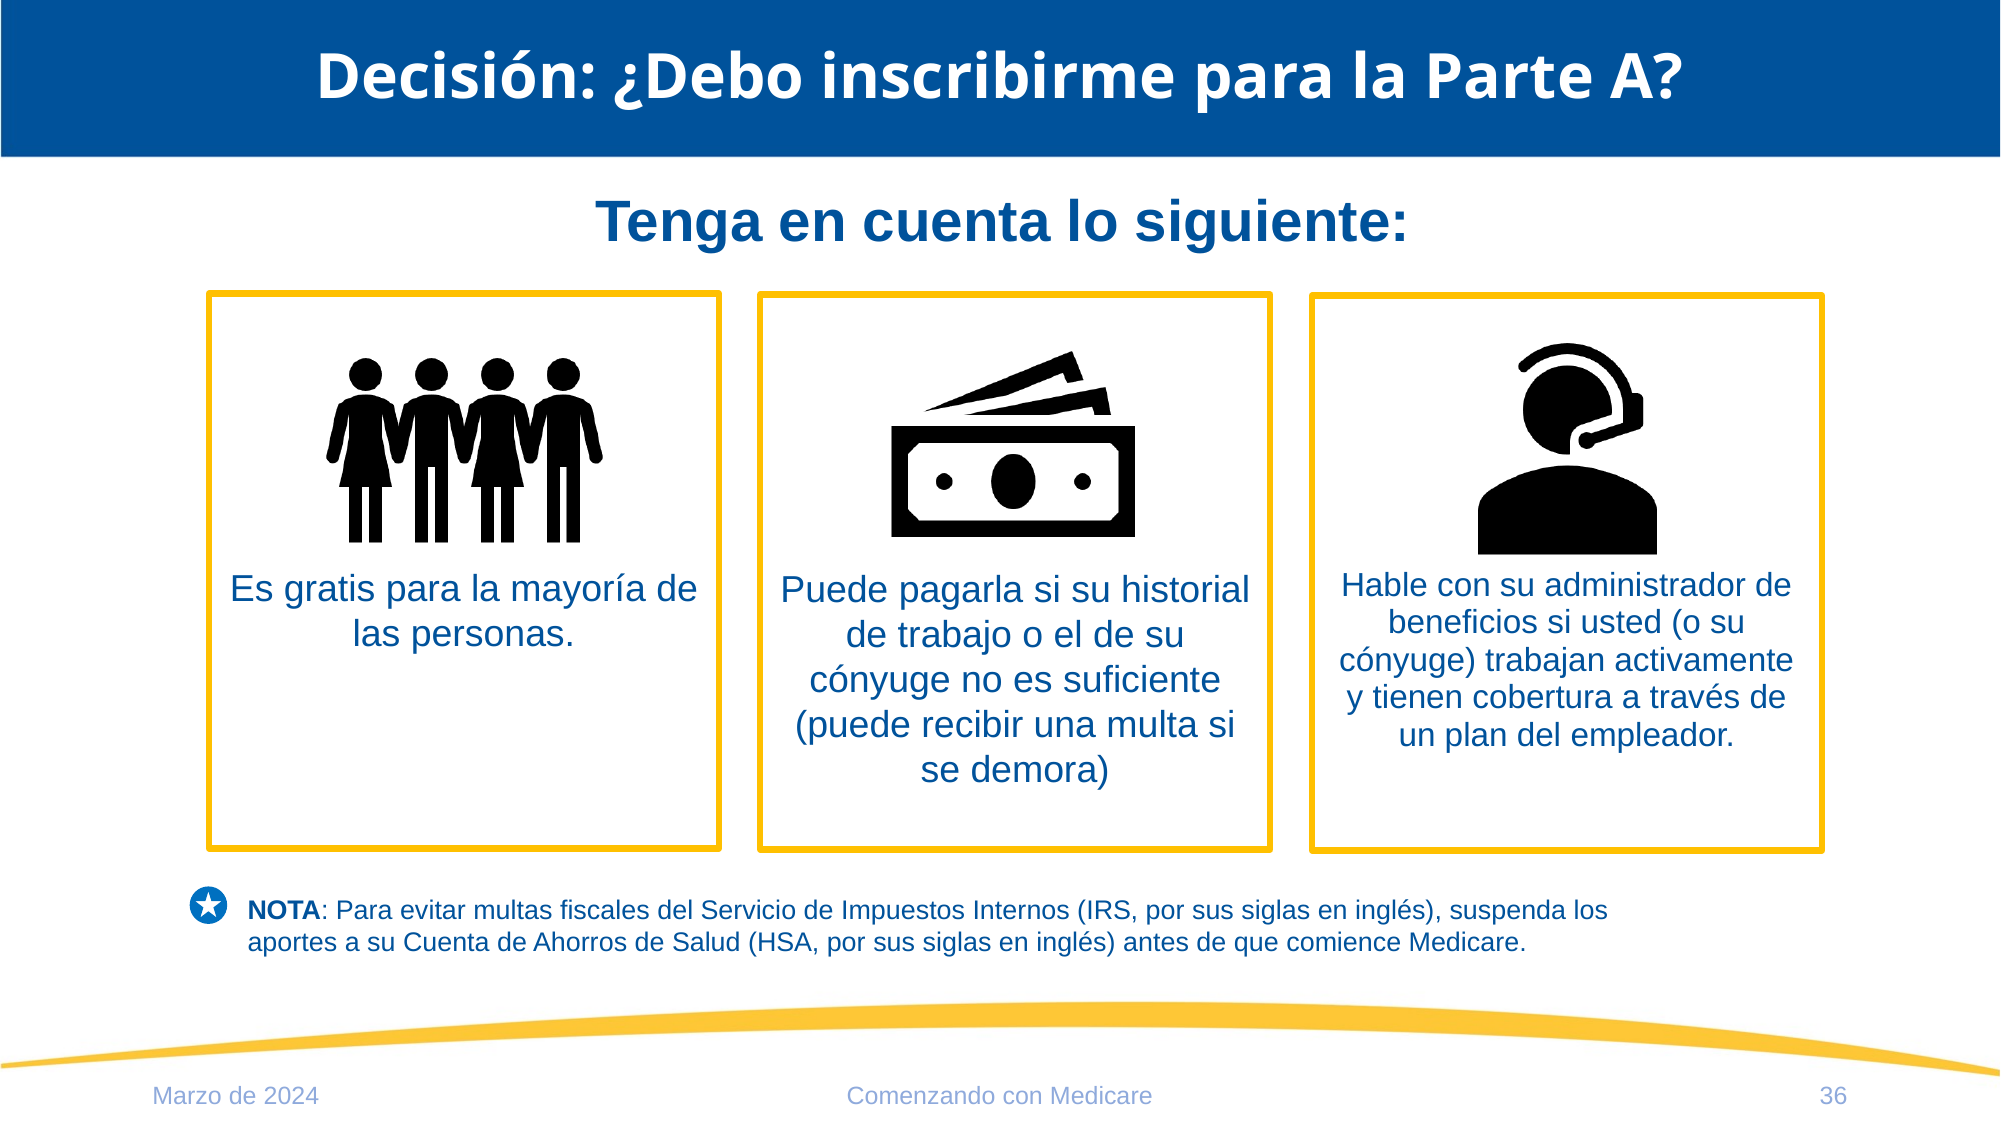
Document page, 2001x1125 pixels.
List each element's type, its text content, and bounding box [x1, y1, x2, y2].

list Puede pagarla si su historial de trabajo o el de su cónyuge no es suficiente (puede recibir una multa si se demora) [760, 294, 1271, 850]
text_box [188, 885, 229, 925]
list Tenga en cuenta lo siguiente: [6, 169, 2000, 275]
slide_number 36 [1412, 1065, 1863, 1125]
list NOTA: Para evitar multas fiscales del Servicio de Impuestos Internos (IRS, por sus siglas en inglés), suspenda los aportes a su Cuenta de Ahorros de Salud (HSA, por sus siglas en inglés) antes de que comience Medicare. [232, 885, 1648, 991]
list Es gratis para la mayoría de las personas. [208, 293, 719, 849]
title Decisión: ¿Debo inscribirme para la Parte A? [0, 0, 2000, 158]
slide_number Marzo de 2024 [137, 1065, 588, 1125]
list Hable con su administrador de beneficios si usted (o su cónyuge) trabajan activamente y tienen cobertura a través de un plan del empleador. [1312, 295, 1822, 851]
picture [0, 0, 2001, 1125]
footer Comenzando con Medicare [662, 1065, 1338, 1125]
